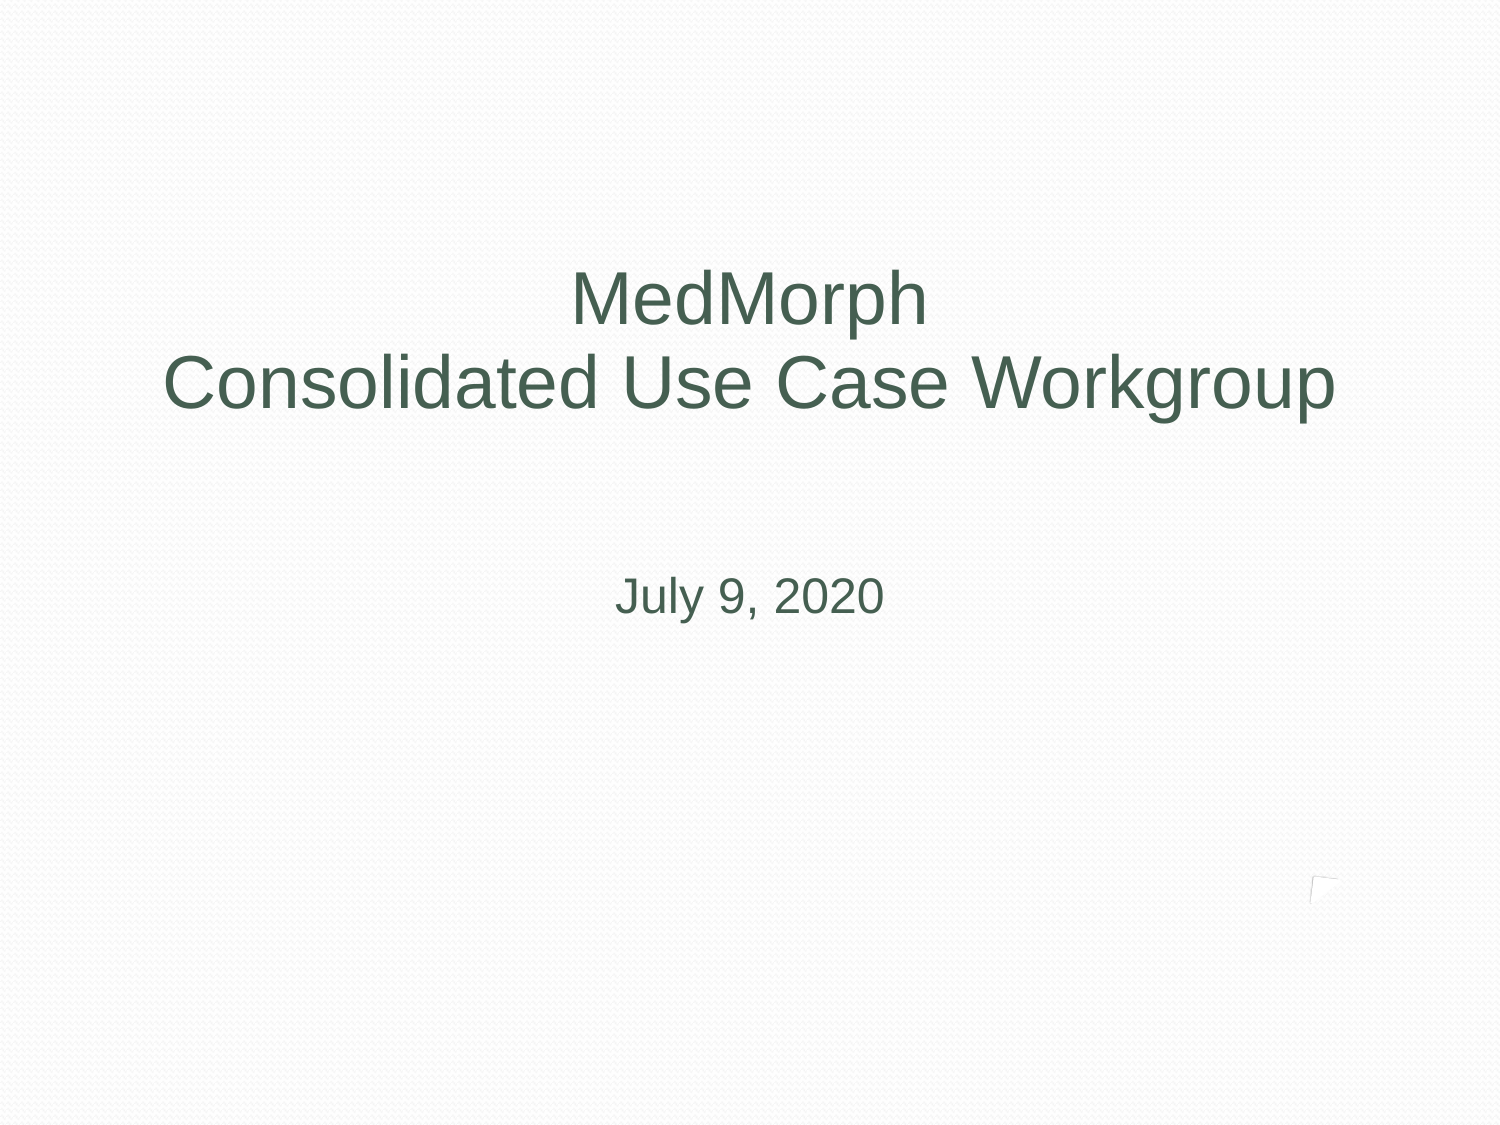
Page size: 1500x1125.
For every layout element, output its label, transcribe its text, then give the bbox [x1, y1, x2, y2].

title MedMorph Consolidated Use Case Workgroup July 9, 2020 [30, 24, 1469, 688]
